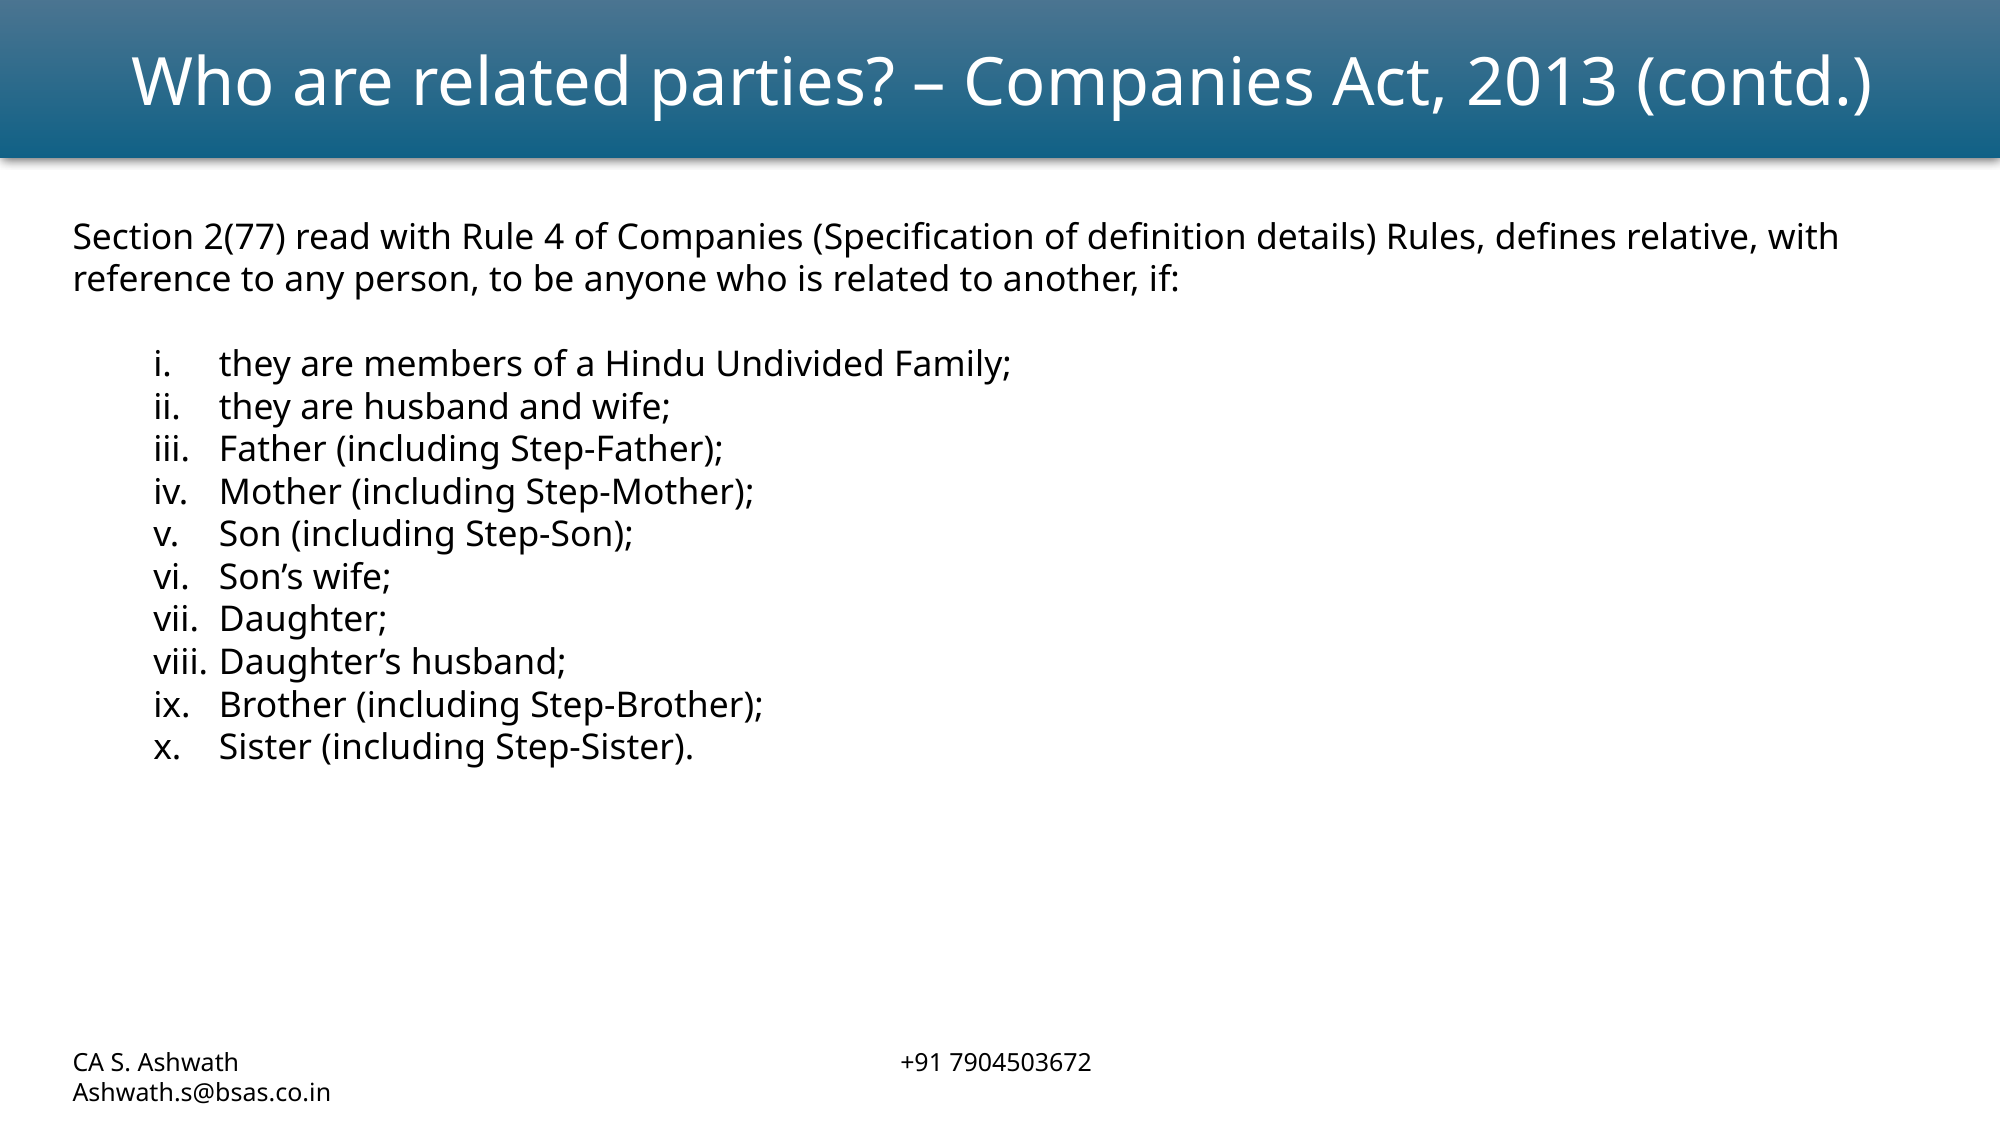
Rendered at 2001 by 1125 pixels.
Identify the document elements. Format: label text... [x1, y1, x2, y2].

text_box Who are related parties? – Companies Act, 2013 (contd.) [0, 0, 2000, 158]
text_box CA S. Ashwath +91 7904503672 Ashwath.s@bsas.co.in [57, 1039, 1942, 1114]
text_box Section 2(77) read with Rule 4 of Companies (Specification of definition details) Rules, defines relative, with reference to any person, to be anyone who is related to another, if: they are members of a Hindu Undivided Family; they are husband and wife; Father (including Step-Father); Mother (including Step-Mother); Son (including Step-Son); Son’s wife; Daughter; Daughter’s husband; Brother (including Step-Brother); Sister (including Step-Sister). [57, 206, 1942, 774]
